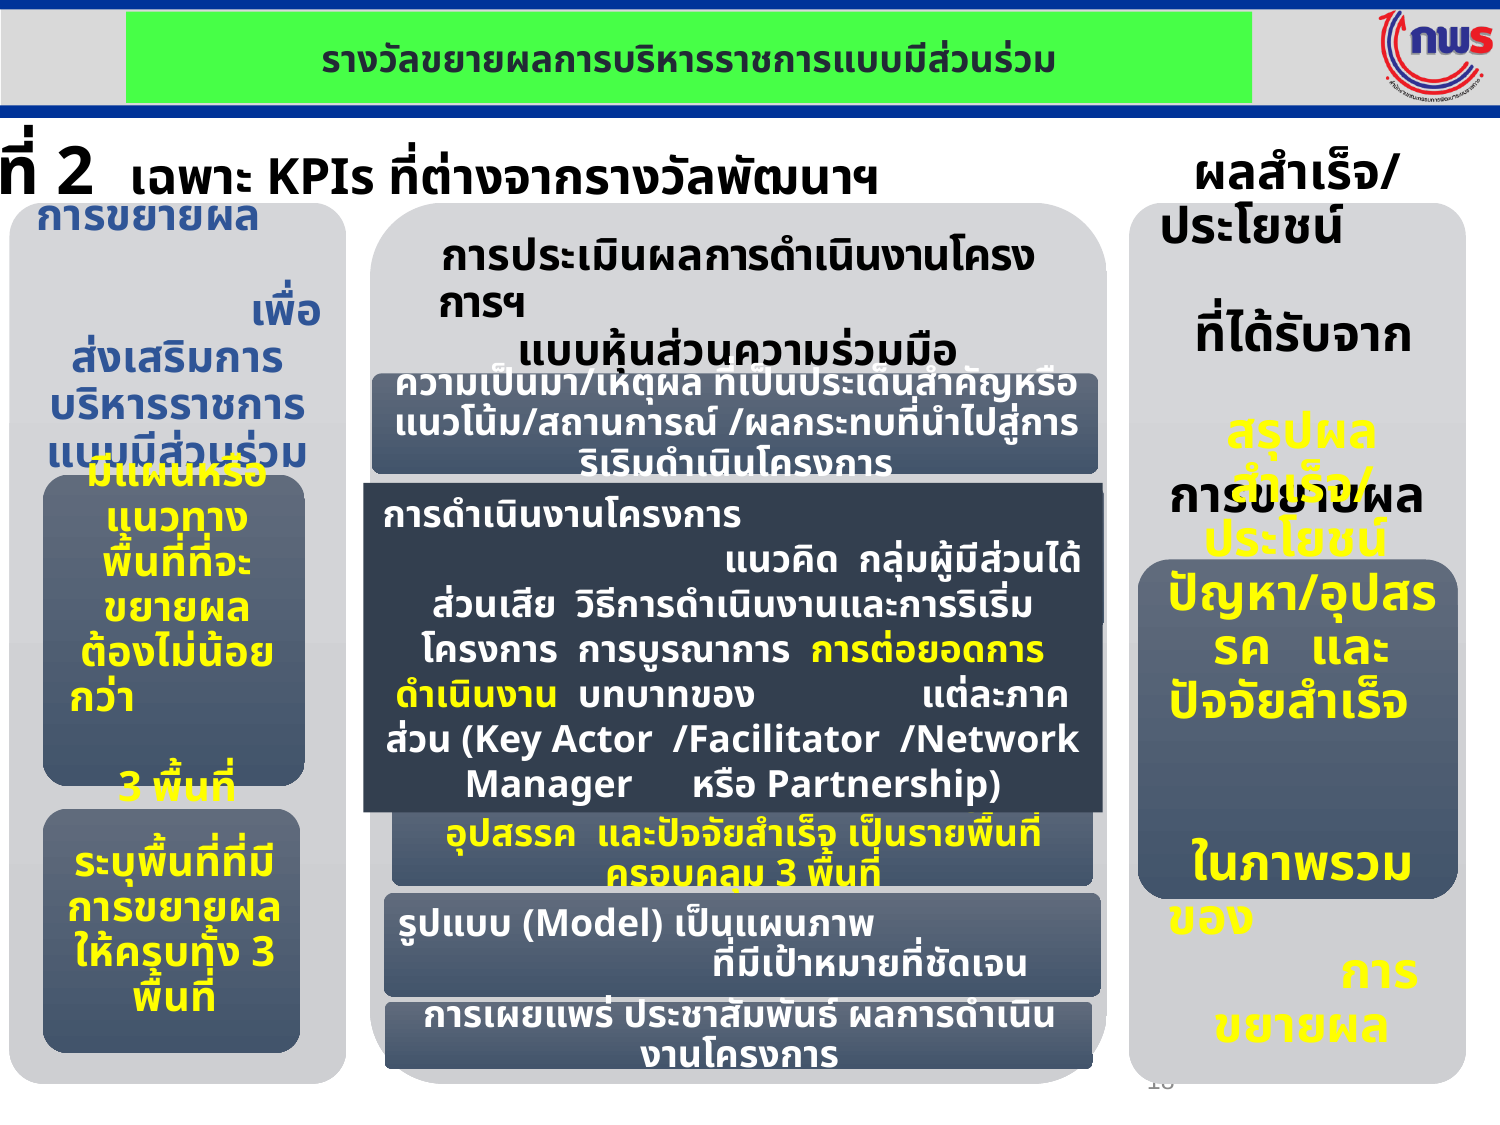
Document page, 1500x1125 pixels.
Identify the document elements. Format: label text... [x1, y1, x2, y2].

text_box มิติที่ 2 เฉพาะ KPIs ที่ต่างจากรางวัลพัฒนาฯ [0, 120, 896, 215]
slide_number 18 [852, 1084, 1190, 1116]
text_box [9, 202, 1467, 1084]
text_box รางวัลขยายผลการบริหารราชการแบบมีส่วนร่วม [125, 10, 1254, 104]
picture [1373, 4, 1495, 106]
